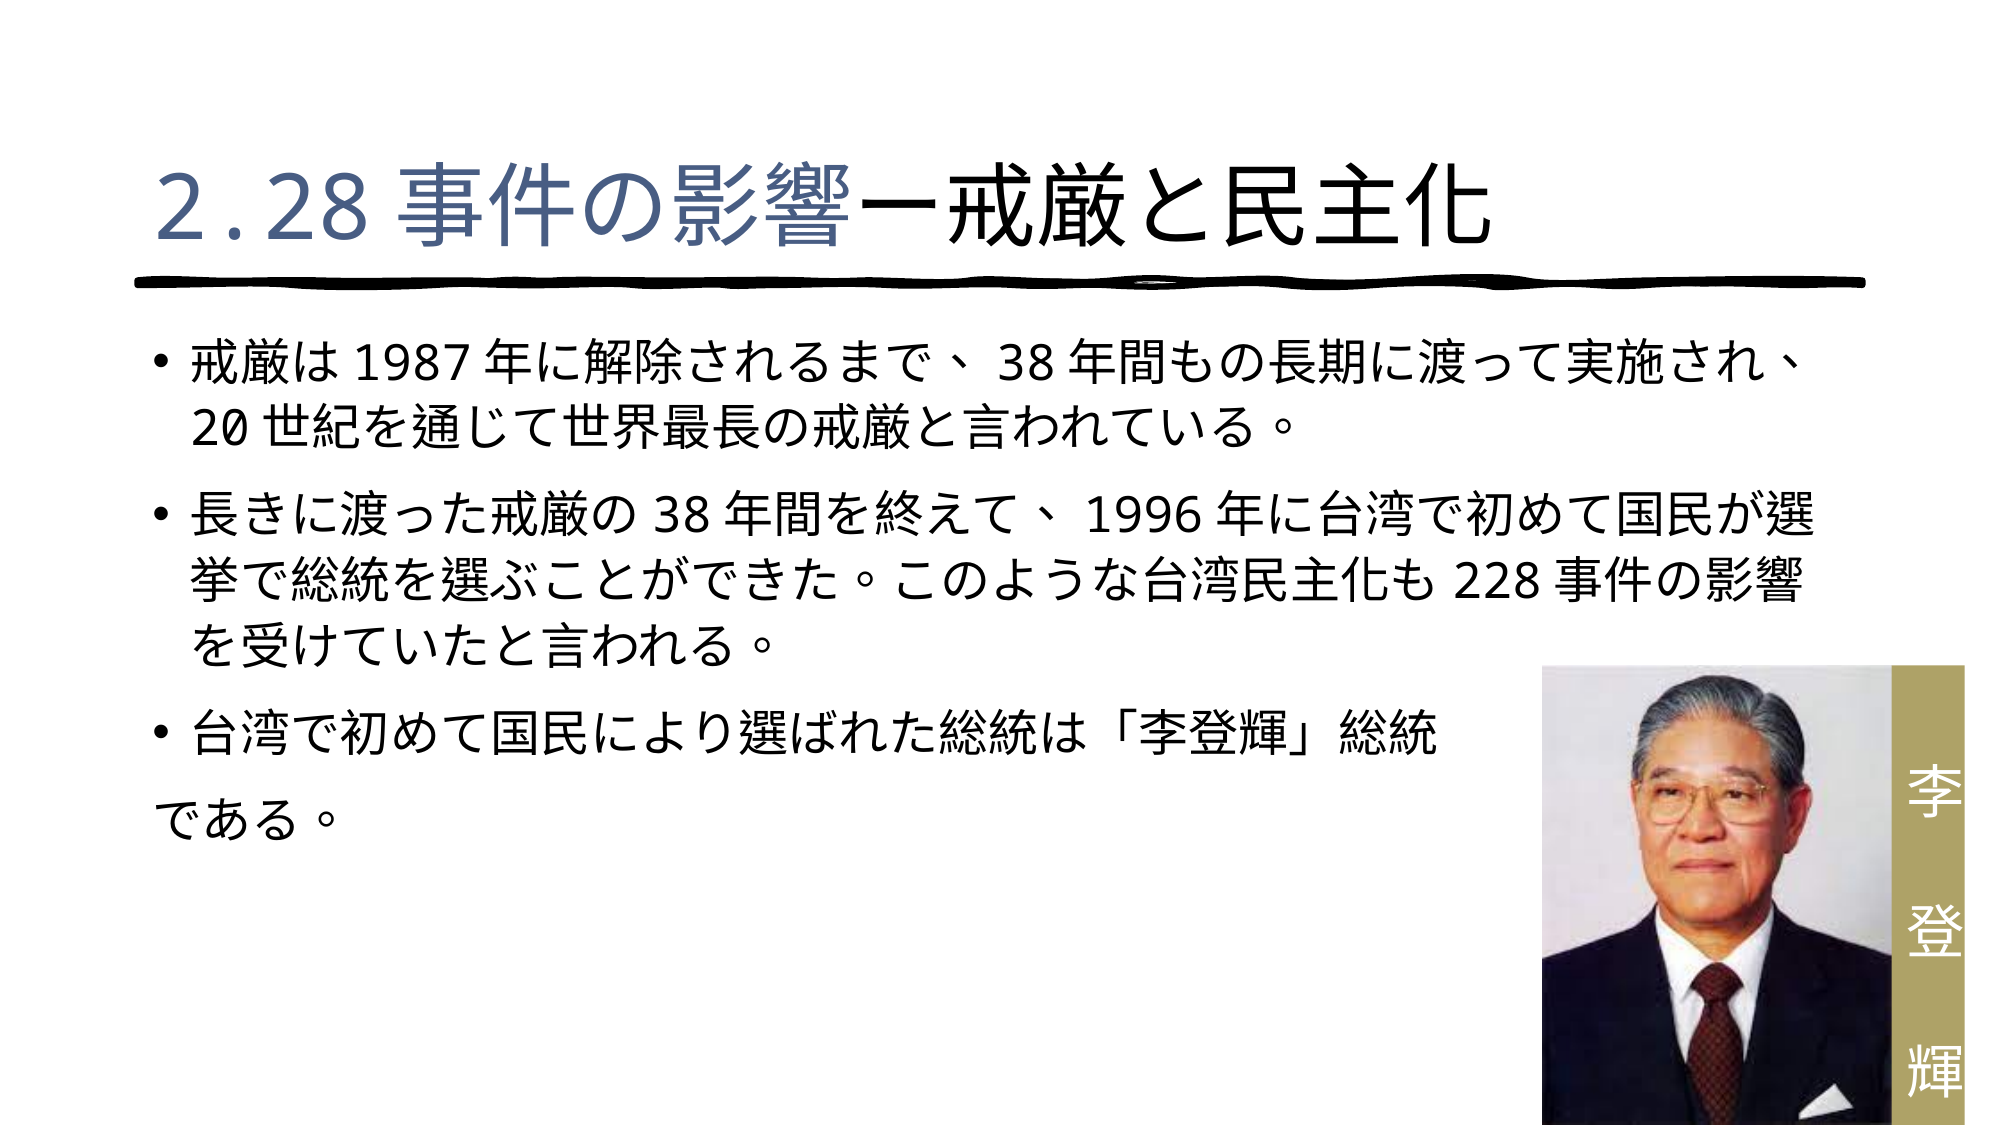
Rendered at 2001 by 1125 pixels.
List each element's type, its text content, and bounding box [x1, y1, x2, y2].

title 2.28事件の影響ー戒厳と民主化 [137, 94, 1863, 312]
text_box 李登輝 [1891, 664, 1966, 1125]
list 戒厳は1987年に解除されるまで、38年間もの長期に渡って実施され、20世紀を通じて世界最長の戒厳と言われている。 長きに渡った戒厳の38年間を終えて、1996年に台湾で初めて国民が選挙で総統を選ぶことができた。このような台湾民主化も228事件の影響を受けていたと言われる。 台湾で初めて国民により選ばれた総統は「李登輝」総統 である。 [137, 316, 1863, 1014]
picture [1542, 665, 1892, 1125]
